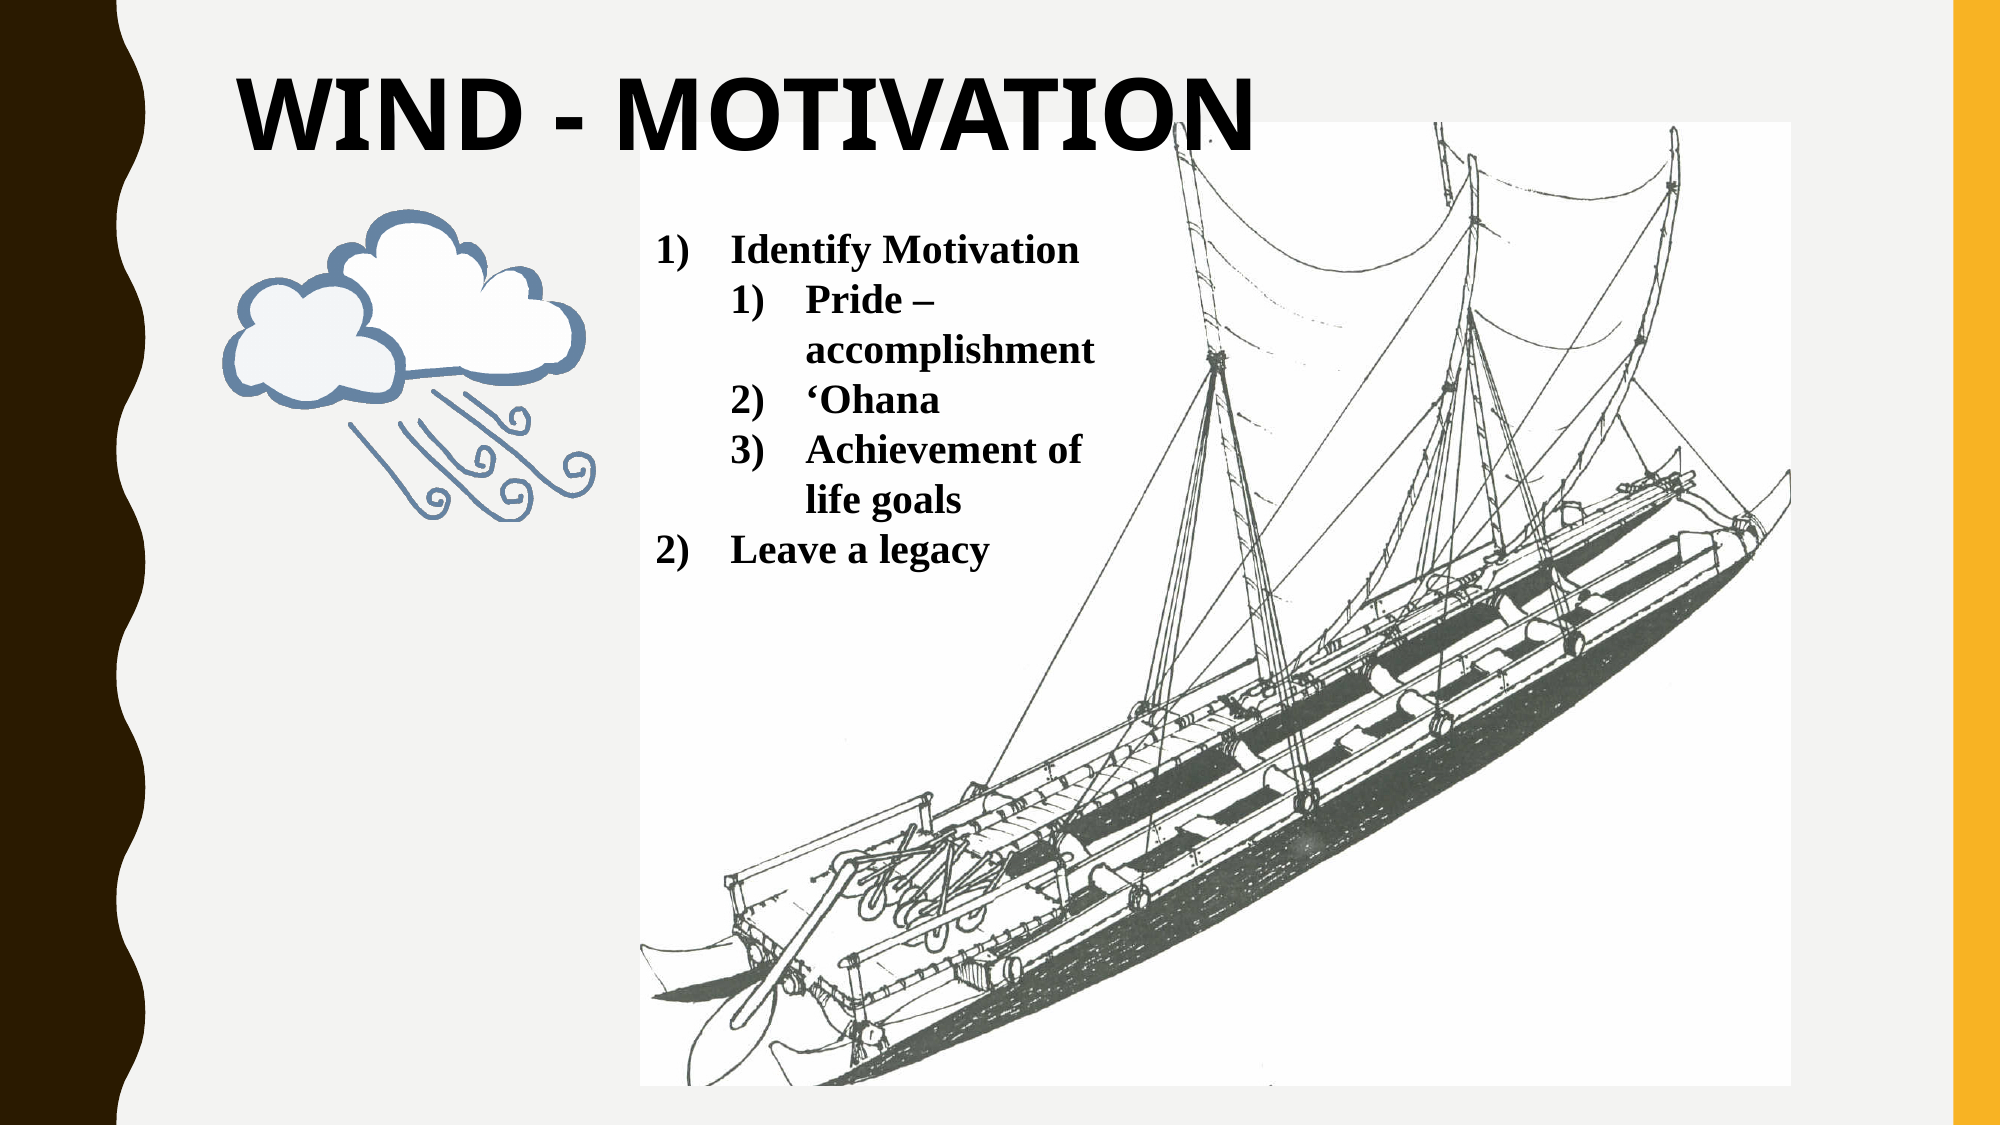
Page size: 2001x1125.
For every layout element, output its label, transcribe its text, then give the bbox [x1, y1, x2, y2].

picture [640, 121, 1791, 1087]
text_box WIND - MOTIVATION [221, 43, 1582, 180]
picture [206, 194, 607, 522]
